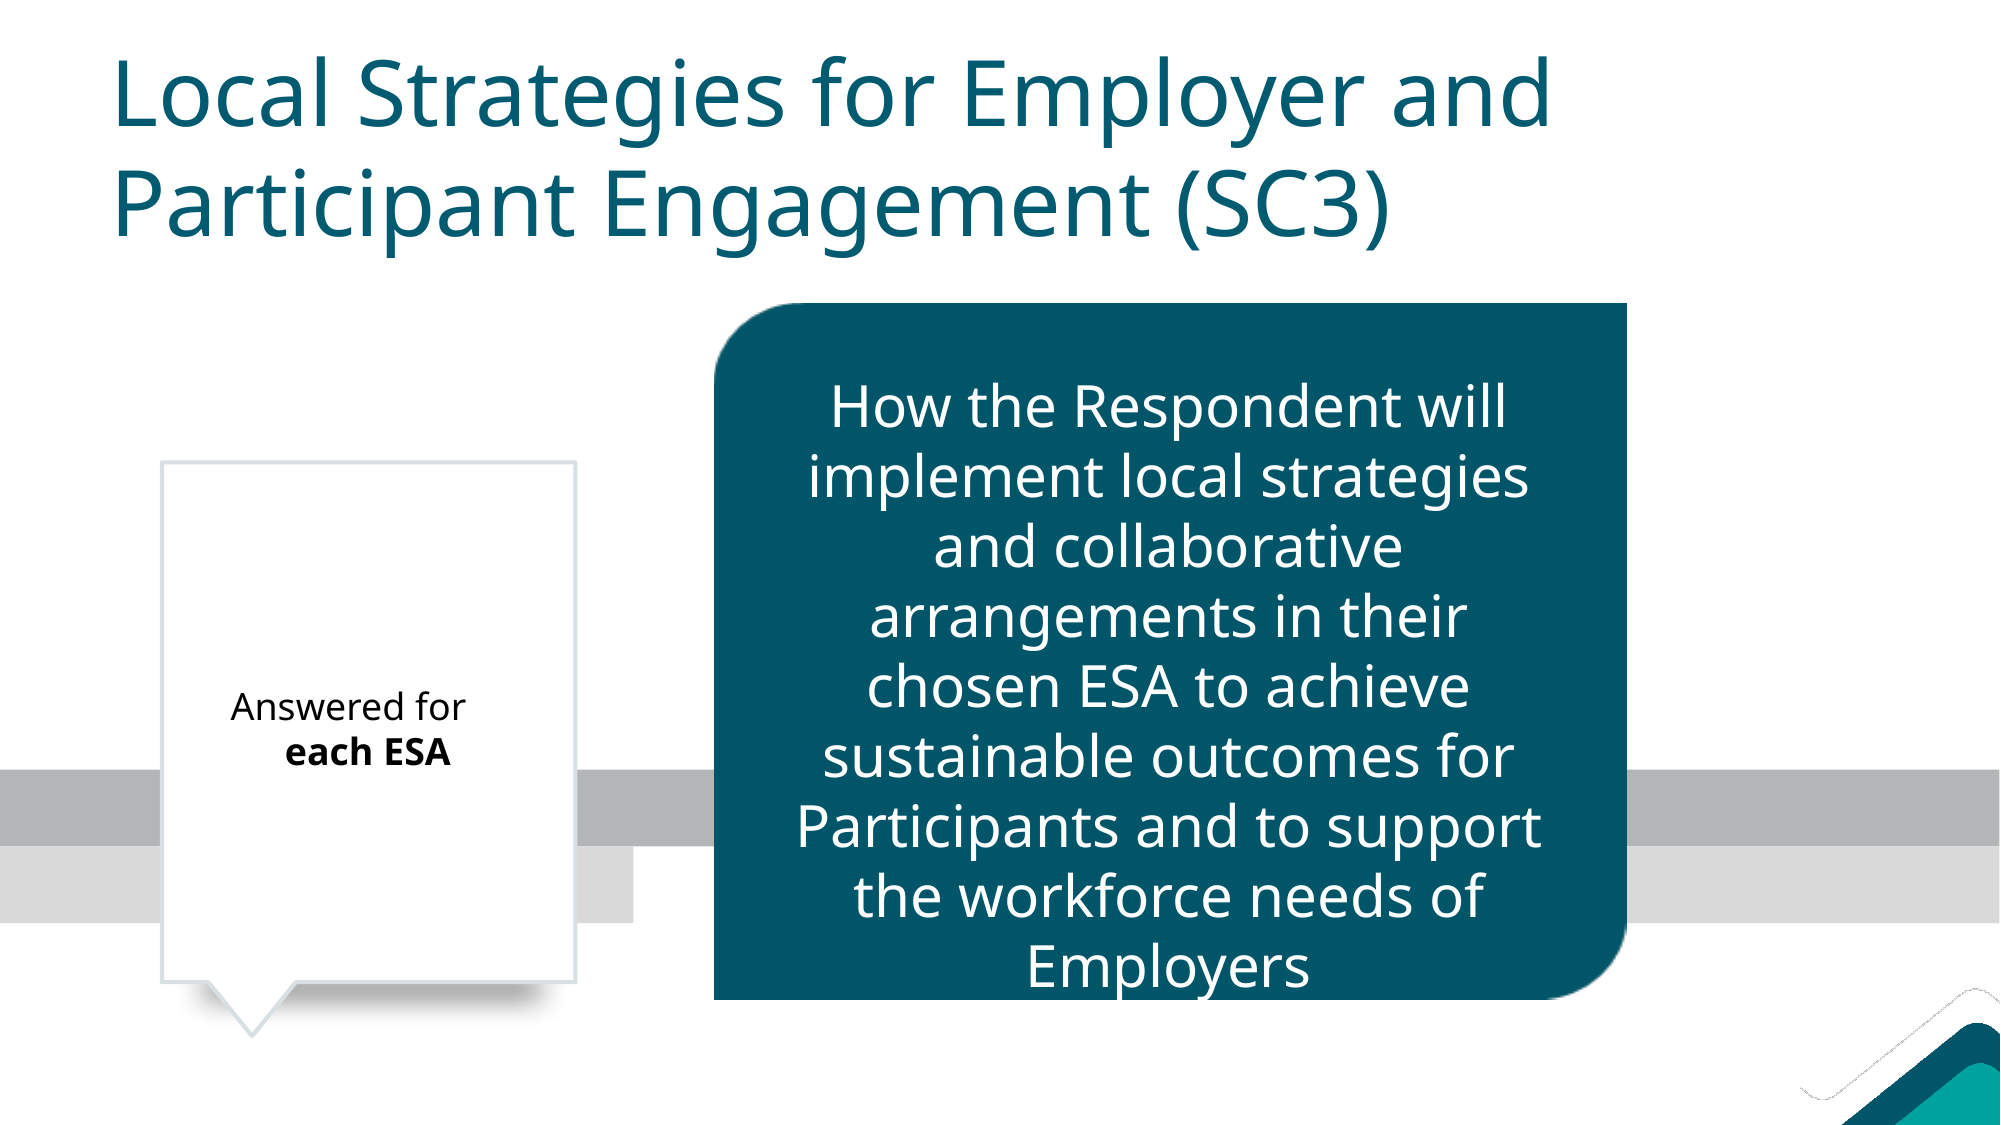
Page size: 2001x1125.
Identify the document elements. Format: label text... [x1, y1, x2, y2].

picture [1897, 1064, 2000, 1125]
picture [1264, 466, 1285, 497]
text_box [161, 462, 576, 1037]
picture [1359, 816, 1385, 847]
picture [835, 386, 866, 426]
picture [1255, 536, 1272, 566]
picture [1144, 606, 1169, 637]
picture [1235, 453, 1240, 496]
picture [1340, 599, 1358, 637]
picture [1437, 733, 1457, 776]
picture [812, 466, 817, 496]
picture [1502, 816, 1519, 846]
picture [1112, 396, 1137, 427]
picture [1375, 536, 1400, 567]
picture [1096, 816, 1117, 847]
picture [1234, 606, 1255, 637]
picture [1085, 536, 1113, 567]
picture [1280, 383, 1306, 427]
text_box [578, 846, 634, 924]
text_box [1627, 769, 2000, 846]
title Local Strategies for Employer and Participant Engagement (SC3) [110, 32, 1636, 255]
text_box [1627, 846, 2000, 924]
picture [1253, 886, 1279, 916]
text_box [0, 846, 159, 924]
picture [1390, 466, 1415, 497]
picture [870, 676, 891, 707]
picture [968, 389, 986, 427]
picture [986, 606, 1012, 636]
picture [1218, 536, 1246, 567]
picture [1028, 396, 1053, 427]
picture [1390, 886, 1411, 917]
picture [1449, 606, 1466, 636]
picture [915, 739, 933, 777]
picture [899, 663, 925, 706]
picture [1124, 453, 1129, 496]
picture [1434, 606, 1439, 636]
picture [881, 466, 908, 510]
picture [936, 536, 960, 567]
picture [1198, 956, 1226, 1000]
picture [1468, 396, 1473, 426]
picture [801, 806, 827, 846]
picture [1350, 396, 1376, 426]
picture [1268, 676, 1292, 707]
picture [1121, 523, 1126, 566]
picture [1483, 383, 1488, 426]
picture [1091, 606, 1135, 636]
picture [1142, 666, 1177, 706]
picture [1153, 943, 1158, 986]
picture [1316, 396, 1341, 427]
picture [1178, 606, 1204, 636]
picture [1031, 946, 1053, 986]
picture [1800, 986, 2000, 1125]
picture [1264, 956, 1281, 986]
picture [1245, 396, 1271, 426]
picture [1306, 529, 1324, 567]
picture [934, 676, 962, 707]
picture [1366, 459, 1384, 497]
picture [1106, 746, 1131, 777]
picture [868, 816, 885, 846]
picture [1423, 466, 1449, 510]
picture [1154, 746, 1182, 777]
picture [917, 453, 922, 496]
picture [1138, 466, 1166, 497]
picture [1280, 816, 1308, 847]
picture [1173, 466, 1194, 497]
picture [1195, 669, 1213, 707]
picture [714, 303, 802, 385]
picture [1548, 924, 1627, 1000]
picture [1095, 873, 1115, 916]
picture [1274, 746, 1302, 777]
picture [879, 873, 905, 916]
picture [827, 466, 871, 496]
picture [1176, 886, 1197, 917]
picture [1400, 606, 1425, 637]
picture [1335, 466, 1359, 497]
picture [1460, 466, 1465, 496]
picture [1149, 536, 1173, 567]
picture [1112, 665, 1138, 707]
picture [1289, 459, 1307, 497]
picture [906, 606, 923, 636]
picture [1466, 816, 1494, 847]
picture [888, 809, 906, 847]
text_box [0, 769, 159, 846]
picture [993, 383, 1019, 426]
picture [1310, 746, 1354, 776]
picture [1321, 886, 1346, 917]
picture [1331, 536, 1336, 566]
picture [1056, 733, 1083, 777]
picture [1092, 733, 1097, 776]
picture [1173, 816, 1199, 846]
picture [1021, 746, 1045, 777]
picture [1174, 396, 1201, 440]
picture [914, 886, 939, 917]
picture [1395, 816, 1422, 860]
picture [1342, 536, 1369, 566]
picture [1231, 956, 1256, 987]
picture [1222, 739, 1240, 777]
picture [1184, 523, 1211, 567]
picture [1288, 886, 1313, 917]
picture [1465, 873, 1485, 916]
picture [1367, 676, 1372, 706]
picture [1083, 666, 1105, 706]
picture [969, 676, 990, 707]
picture [1118, 886, 1146, 917]
picture [1031, 676, 1057, 706]
picture [913, 816, 918, 846]
picture [1190, 746, 1216, 777]
picture [1506, 466, 1527, 497]
picture [1365, 593, 1391, 636]
picture [1057, 606, 1082, 637]
picture [1330, 816, 1351, 847]
picture [1072, 809, 1090, 847]
picture [930, 606, 947, 636]
picture [997, 676, 1022, 707]
picture [1052, 466, 1078, 496]
picture [1136, 523, 1141, 566]
picture [973, 746, 978, 776]
picture [1006, 523, 1032, 567]
picture [960, 886, 1002, 916]
picture [1154, 886, 1171, 916]
picture [1063, 956, 1107, 986]
picture [956, 816, 961, 846]
picture [876, 396, 904, 427]
picture [931, 466, 956, 497]
picture [854, 879, 872, 917]
picture [1496, 746, 1513, 776]
picture [1331, 663, 1357, 706]
picture [951, 606, 975, 637]
picture [1381, 676, 1406, 707]
picture [1117, 956, 1144, 1000]
picture [1364, 746, 1389, 777]
picture [890, 746, 911, 777]
picture [1209, 396, 1237, 427]
picture [1005, 816, 1029, 847]
picture [1431, 816, 1458, 860]
text_box [578, 769, 714, 847]
picture [1293, 606, 1319, 636]
picture [826, 746, 847, 777]
picture [872, 606, 896, 637]
picture [855, 746, 881, 777]
picture [1145, 396, 1166, 427]
picture [1008, 886, 1036, 917]
picture [1084, 459, 1102, 497]
picture [971, 536, 997, 566]
picture [833, 816, 857, 847]
picture [1287, 956, 1308, 987]
picture [1204, 886, 1229, 917]
picture [1246, 746, 1267, 777]
picture [1167, 956, 1195, 987]
picture [965, 466, 1009, 496]
picture [1314, 466, 1331, 496]
text_box How the Respondent will implement local strategies and collaborative arrangements in their chosen ESA to achieve sustainable outcomes for Participants and to support the workforce needs of Employers [761, 1000, 1577, 1007]
picture [908, 396, 950, 426]
picture [1057, 536, 1078, 567]
picture [1460, 746, 1488, 777]
picture [1302, 676, 1323, 707]
picture [1278, 606, 1283, 636]
picture [1044, 886, 1061, 916]
picture [1040, 816, 1066, 846]
picture [938, 746, 962, 777]
picture [1200, 466, 1224, 497]
picture [1208, 803, 1234, 847]
picture [927, 816, 948, 847]
picture [1522, 809, 1540, 847]
picture [1354, 873, 1380, 917]
picture [1021, 606, 1047, 650]
picture [1433, 886, 1461, 917]
picture [1382, 389, 1400, 427]
picture [1068, 873, 1091, 916]
picture [1419, 396, 1461, 426]
picture [1474, 466, 1499, 497]
picture [1276, 536, 1300, 567]
picture [988, 746, 1014, 776]
picture [1256, 809, 1274, 847]
picture [1018, 466, 1043, 497]
picture [1397, 746, 1418, 777]
picture [971, 816, 998, 860]
picture [1078, 386, 1106, 426]
picture [1498, 383, 1503, 426]
picture [1442, 676, 1467, 707]
picture [1219, 676, 1247, 707]
picture [1410, 676, 1437, 706]
picture [1210, 599, 1228, 637]
picture [1138, 816, 1162, 847]
